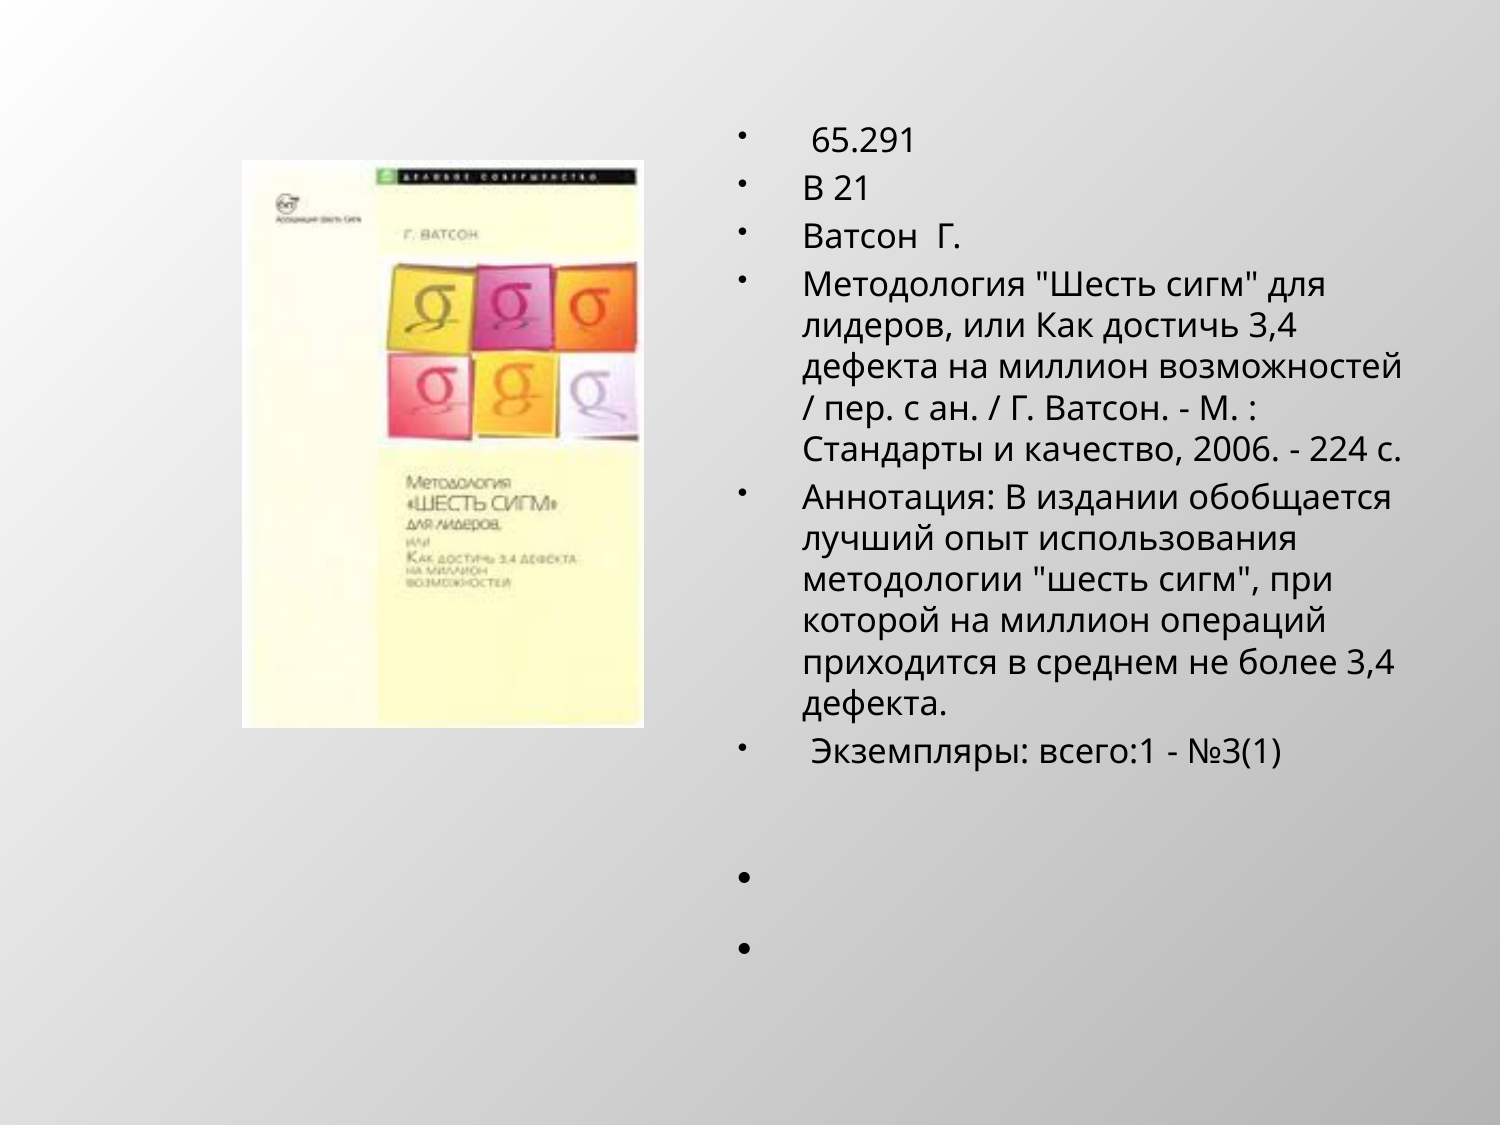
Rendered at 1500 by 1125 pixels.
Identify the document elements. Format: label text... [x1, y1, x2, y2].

picture [241, 160, 644, 729]
list 65.291 В 21 Ватсон Г. Методология "Шесть сигм" для лидеров, или Как достичь 3,4 дефекта на миллион возможностей / пер. с ан. / Г. Ватсон. - М. : Стандарты и качество, 2006. - 224 с. Аннотация: В издании обобщается лучший опыт использования методологии "шесть сигм", при которой на миллион операций приходится в среднем не более 3,4 дефекта. Экземпляры: всего:1 - №3(1) [702, 42, 1425, 1005]
